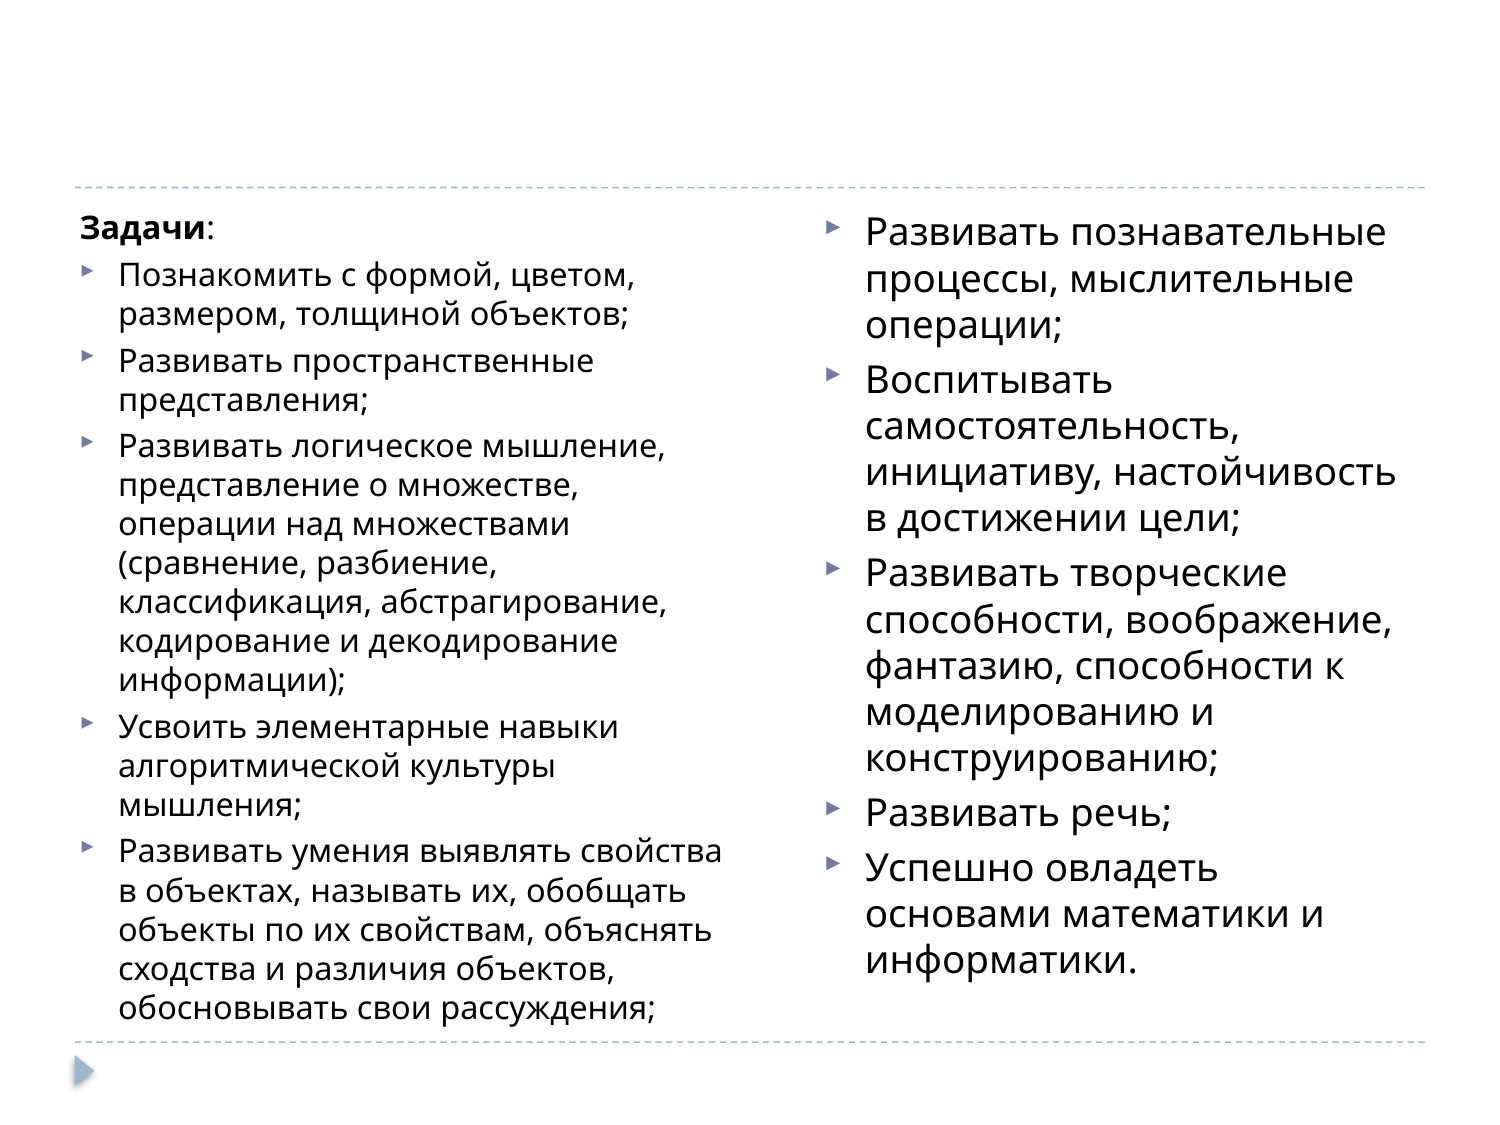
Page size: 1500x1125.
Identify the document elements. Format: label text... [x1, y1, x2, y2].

text_box Задачи: Познакомить с формой, цветом, размером, толщиной объектов; Развивать пространственные представления; Развивать логическое мышление, представление о множестве, операции над множествами (сравнение, разбиение, классификация, абстрагирование, кодирование и декодирование информации); Усвоить элементарные навыки алгоритмической культуры мышления; Развивать умения выявлять свойства в объектах, называть их, обобщать объекты по их свойствам, объяснять сходства и различия объектов, обосновывать свои рассуждения; [64, 200, 752, 1035]
list Развивать познавательные процессы, мыслительные операции; Воспитывать самостоятельность, инициативу, настойчивость в достижении цели; Развивать творческие способности, воображение, фантазию, способности к моделированию и конструированию; Развивать речь; Успешно овладеть основами математики и информатики. [809, 200, 1425, 1010]
